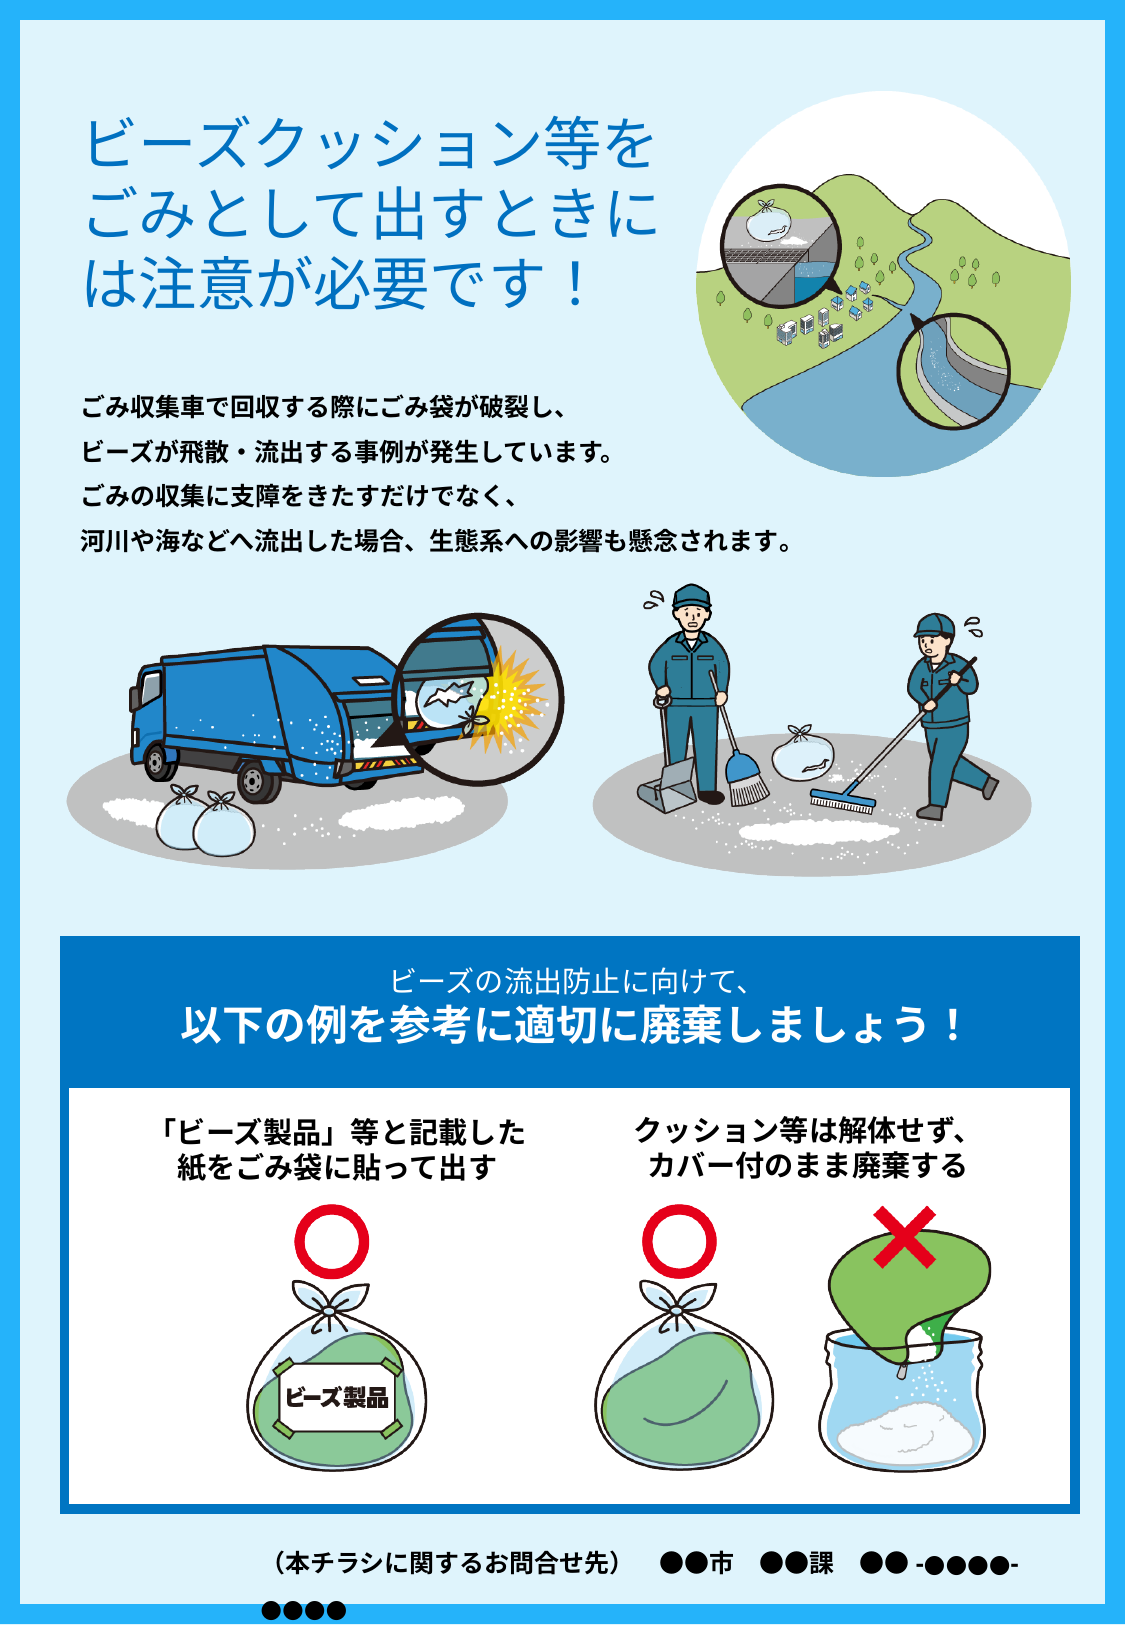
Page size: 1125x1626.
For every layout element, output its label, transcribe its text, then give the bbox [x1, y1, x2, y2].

text_box [0, 0, 1125, 1625]
picture [812, 1204, 997, 1473]
picture [65, 611, 566, 871]
picture [592, 583, 1032, 877]
picture [244, 1203, 429, 1472]
picture [696, 90, 1071, 477]
text_box （本チラシに関するお問合せ先） ●●市 ●●課 ●●-●●●●-●●●● [245, 1525, 1107, 1625]
text_box [8, 8, 1117, 1616]
picture [593, 1202, 775, 1472]
